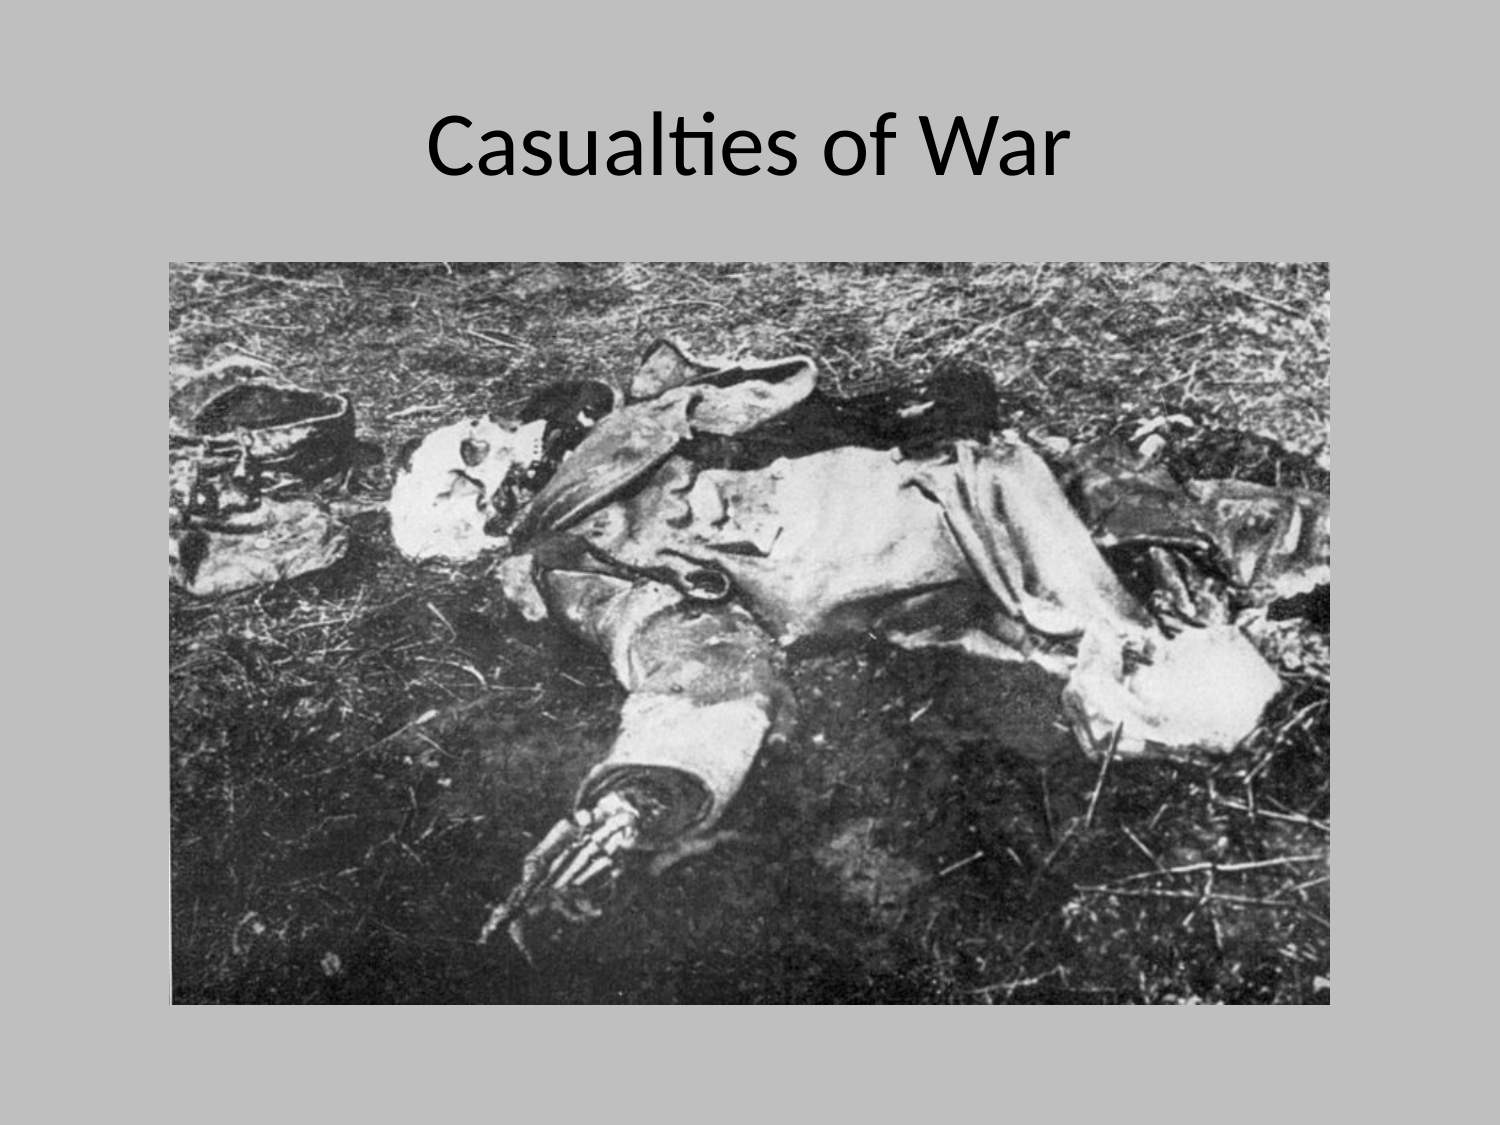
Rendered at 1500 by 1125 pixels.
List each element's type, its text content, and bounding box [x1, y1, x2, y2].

title Casualties of War [75, 45, 1425, 233]
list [169, 262, 1331, 1006]
